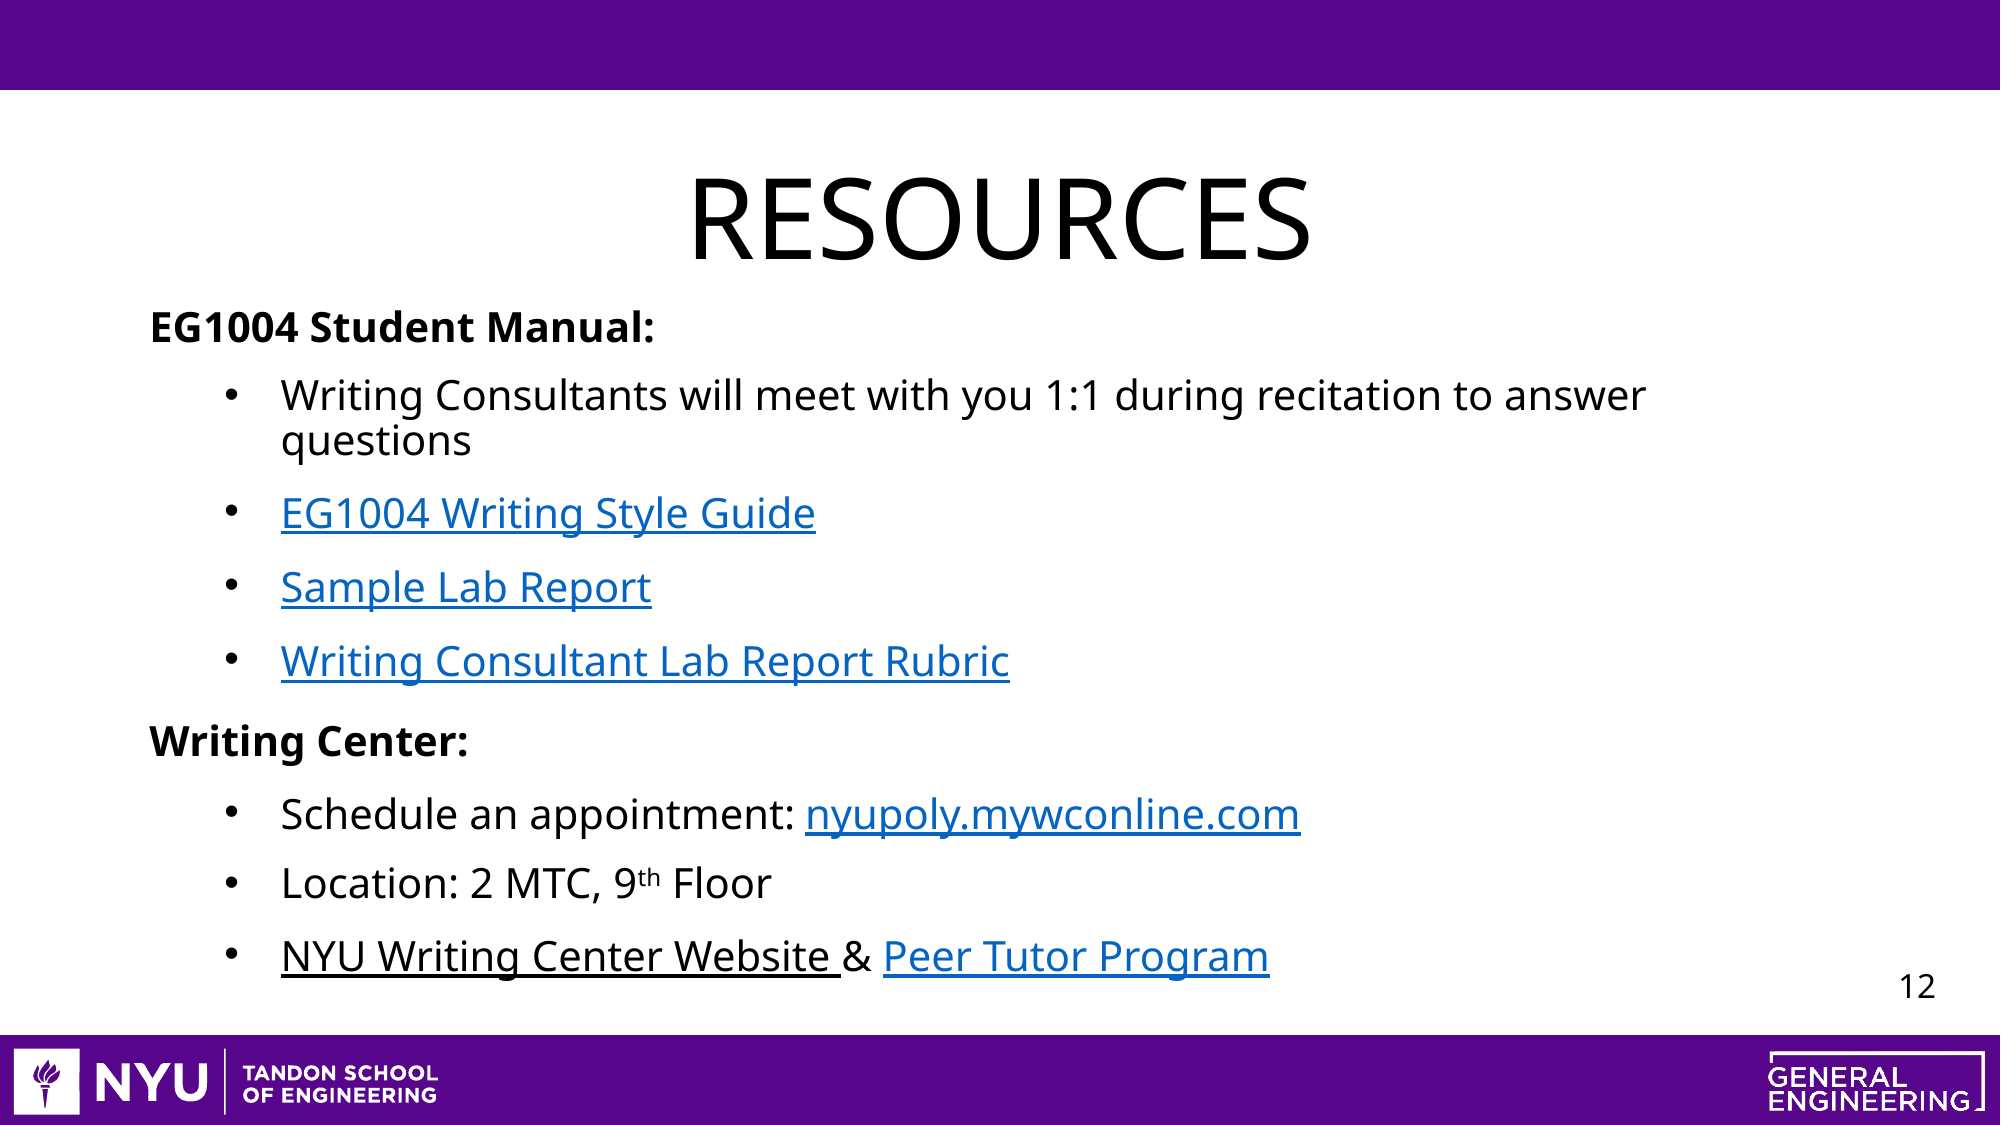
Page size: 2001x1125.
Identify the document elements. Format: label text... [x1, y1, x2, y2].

text_box 12 [1802, 958, 1951, 1013]
text_box [0, 0, 2000, 91]
picture [1768, 1051, 1985, 1111]
text_box [0, 1034, 2000, 1125]
subtitle EG1004 Student Manual: Writing Consultants will meet with you 1:1 during recitation to answer questions EG1004 Writing Style Guide Sample Lab Report Writing Consultant Lab Report Rubric Writing Center: Schedule an appointment: nyupoly.mywconline.com Location: 2 MTC, 9th Floor NYU Writing Center Website & Peer Tutor Program [134, 249, 1863, 1034]
title RESOURCES [92, 132, 1908, 292]
picture [13, 1048, 438, 1115]
